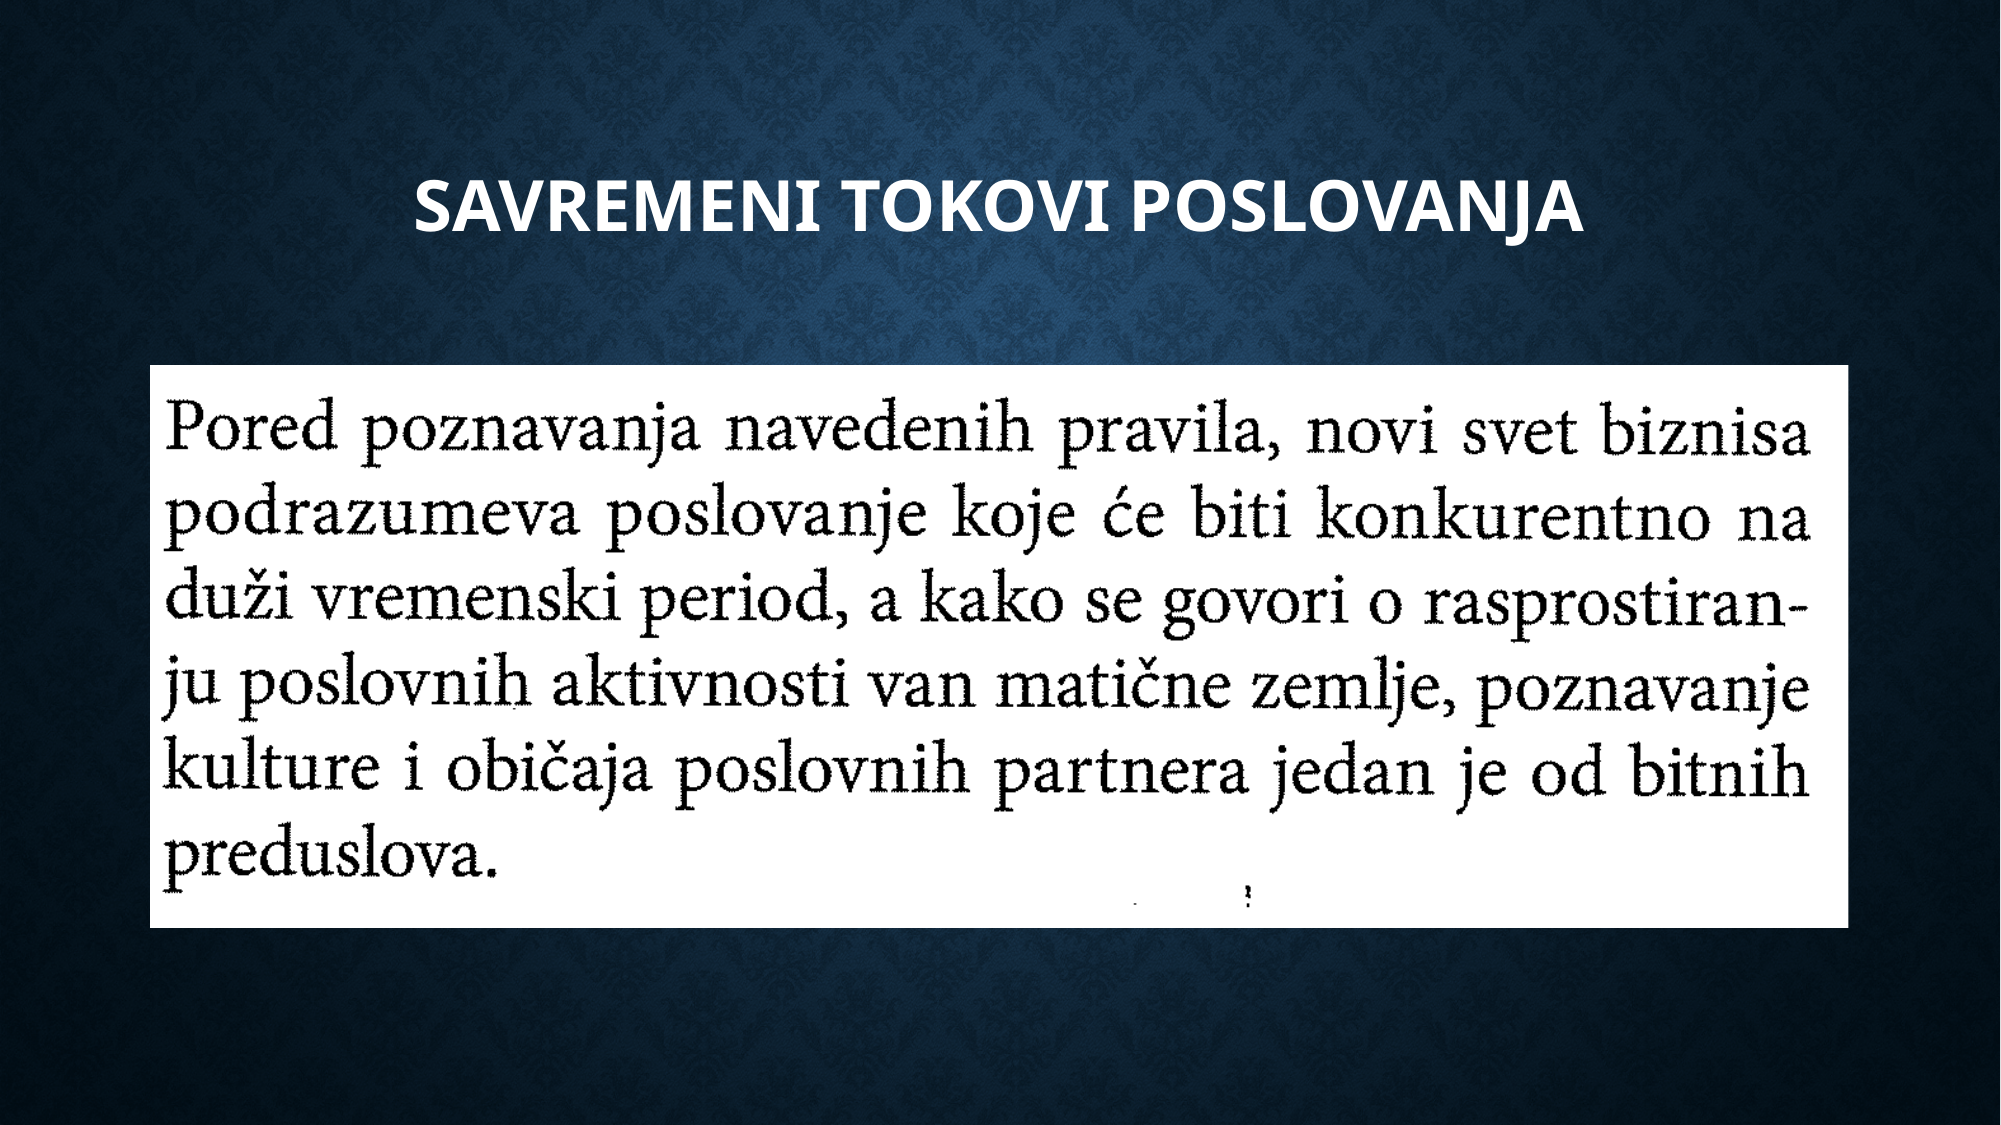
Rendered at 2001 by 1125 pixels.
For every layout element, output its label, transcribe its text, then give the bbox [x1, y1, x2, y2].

title Savremeni tokovi poslovanja [149, 99, 1849, 318]
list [149, 365, 1849, 929]
